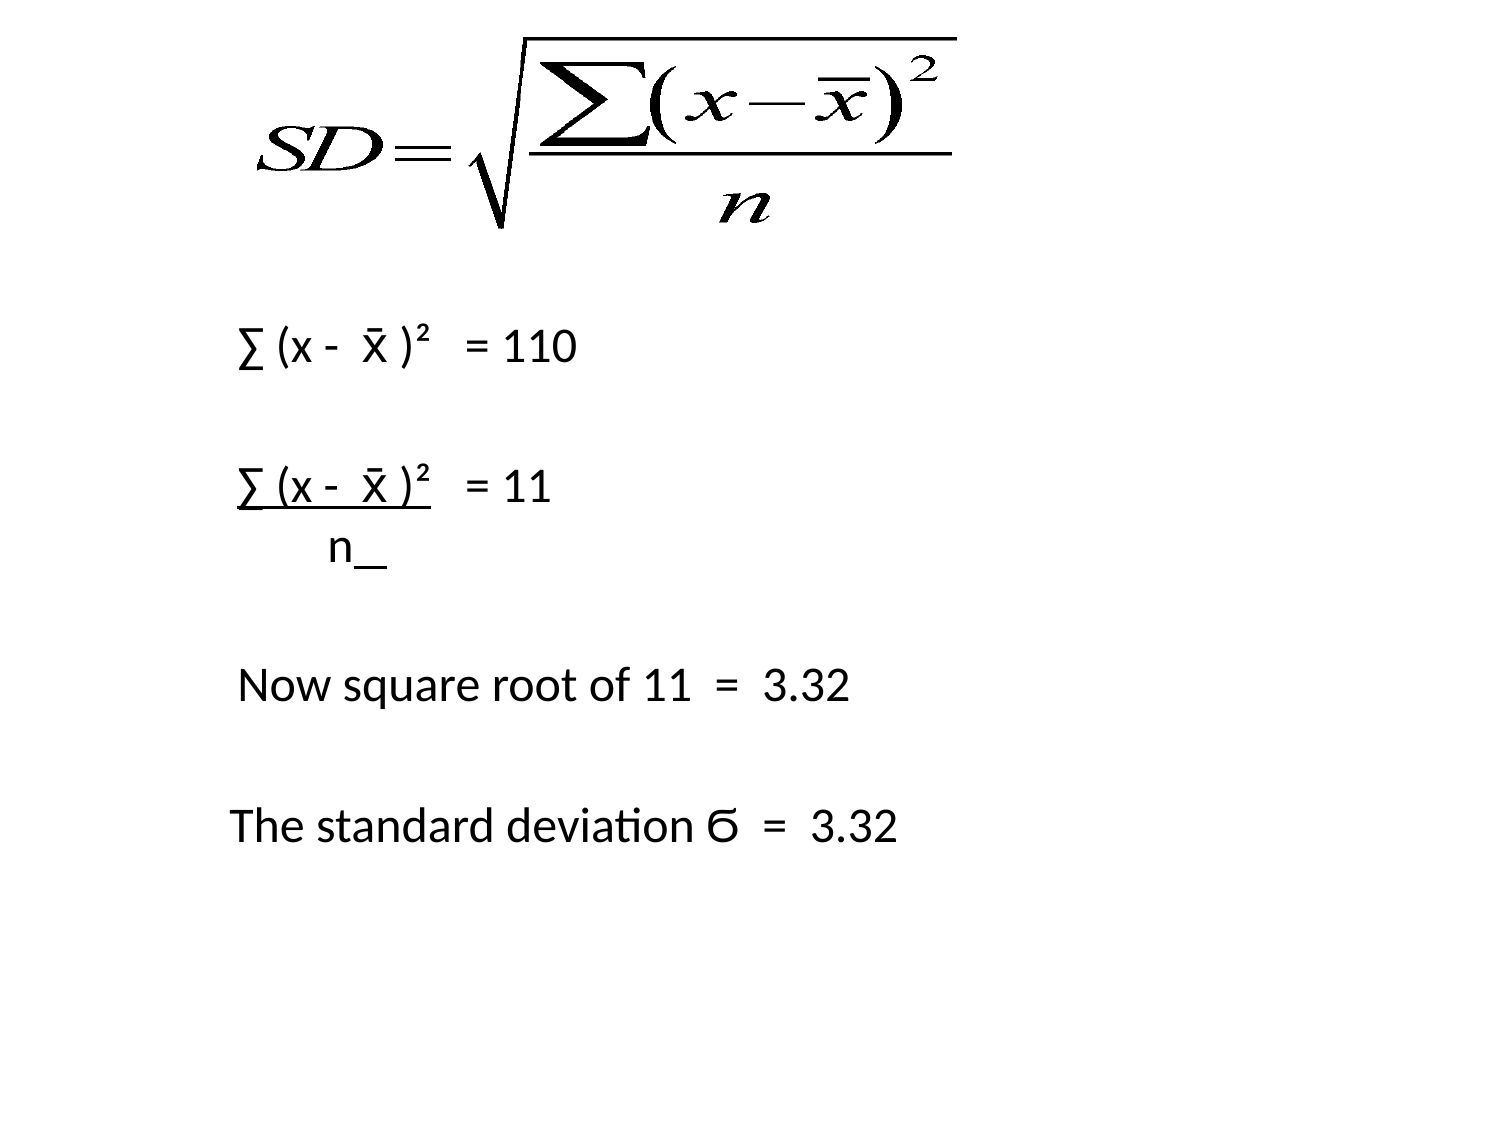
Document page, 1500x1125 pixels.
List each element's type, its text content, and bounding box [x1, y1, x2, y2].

text_box ∑ (x - x̄ )² = 11 n [222, 445, 973, 580]
text_box The standard deviation Ϭ = 3.32 [214, 785, 913, 860]
text_box Now square root of 11 = 3.32 [222, 644, 973, 720]
picture [257, 0, 962, 317]
text_box ∑ (x - x̄ )² = 110 [222, 304, 626, 380]
